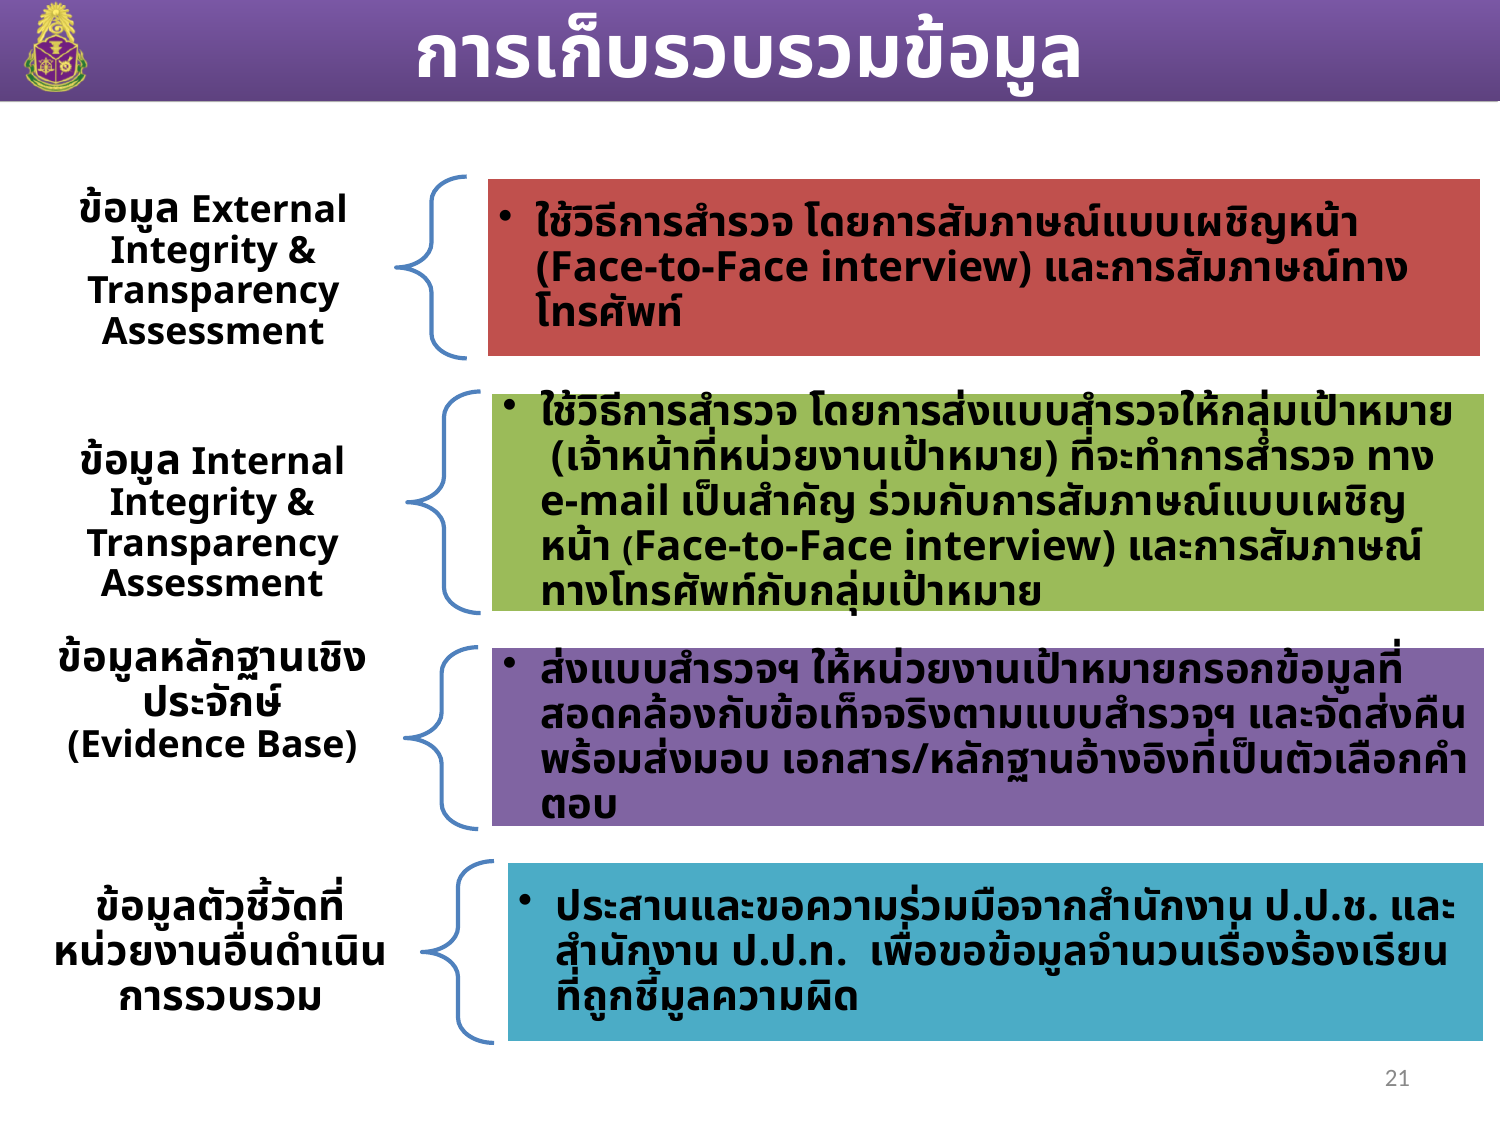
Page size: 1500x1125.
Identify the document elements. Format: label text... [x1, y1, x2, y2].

text_box การเก็บรวบรวมข้อมูล [0, 0, 1500, 101]
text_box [29, 176, 1487, 1044]
text_box 21 [1074, 1053, 1425, 1103]
picture [23, 0, 88, 92]
